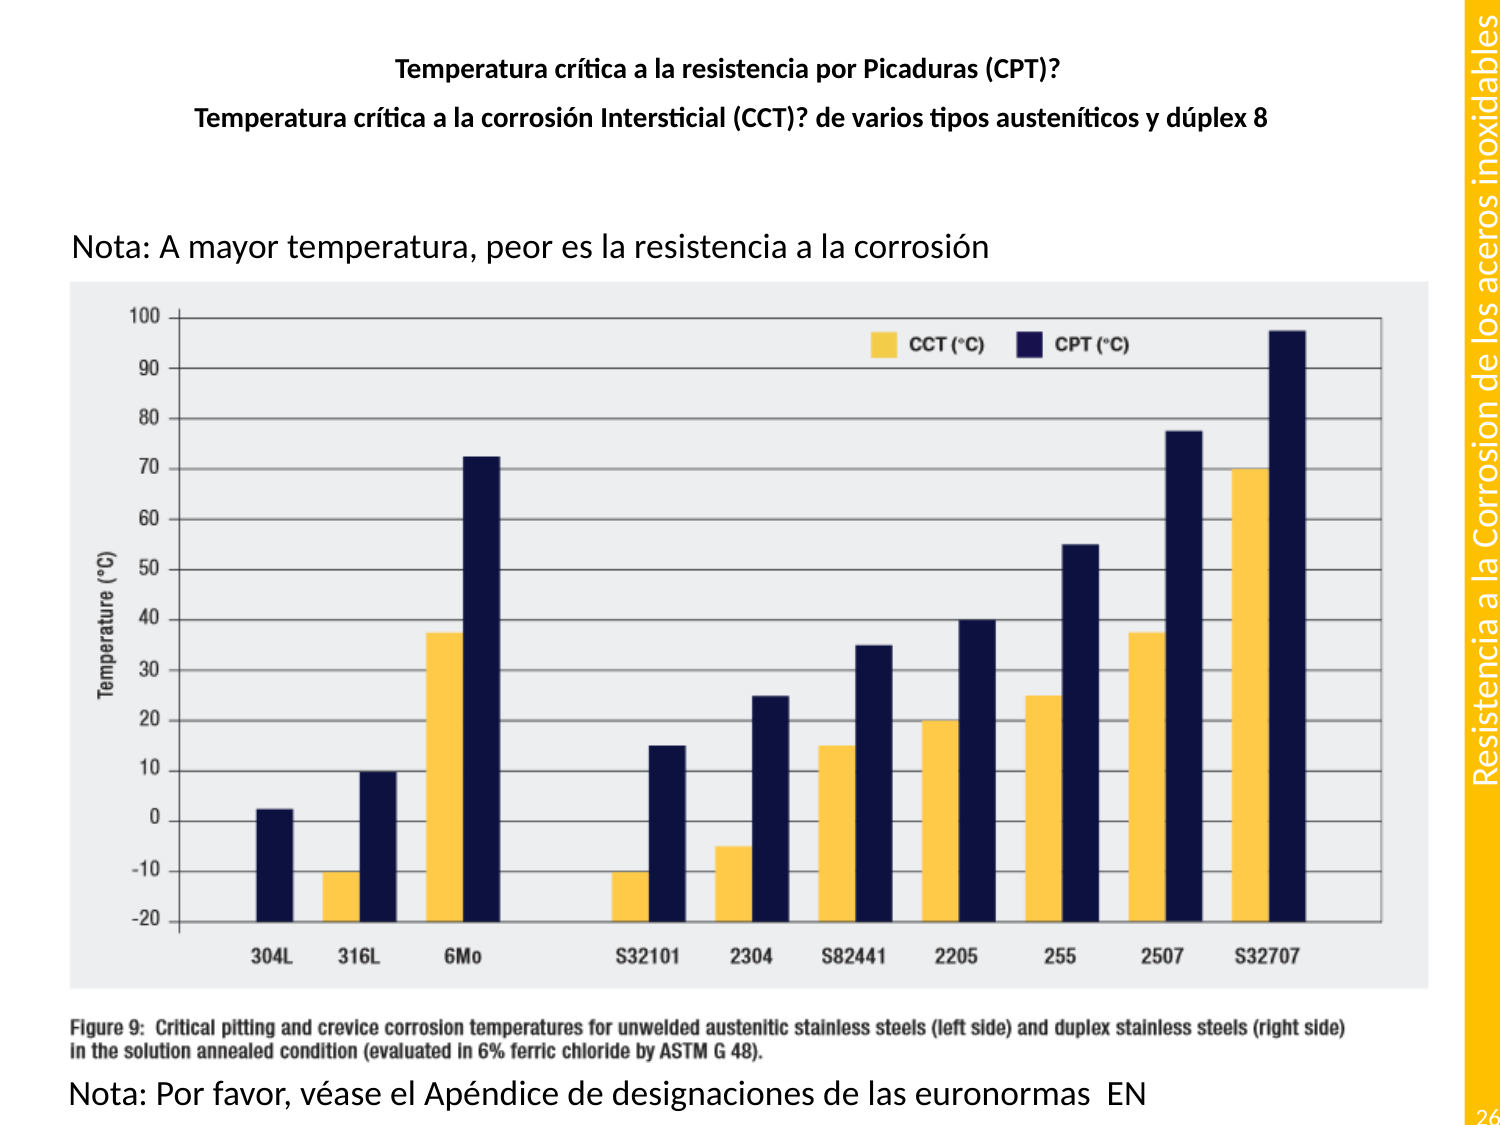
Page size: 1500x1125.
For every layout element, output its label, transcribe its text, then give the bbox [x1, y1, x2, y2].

text_box Nota: A mayor temperatura, peor es la resistencia a la corrosión [56, 215, 1366, 273]
text_box Nota: Por favor, véase el Apéndice de designaciones de las euronormas EN [53, 1069, 1348, 1121]
picture [56, 273, 1444, 1064]
title Temperatura crítica a la resistencia por Picaduras (CPT)? Temperatura crítica a la corrosión Intersticial (CCT)? de varios tipos austeníticos y dúplex 8 [57, 4, 1407, 193]
slide_number 26 [1451, 1086, 1500, 1125]
